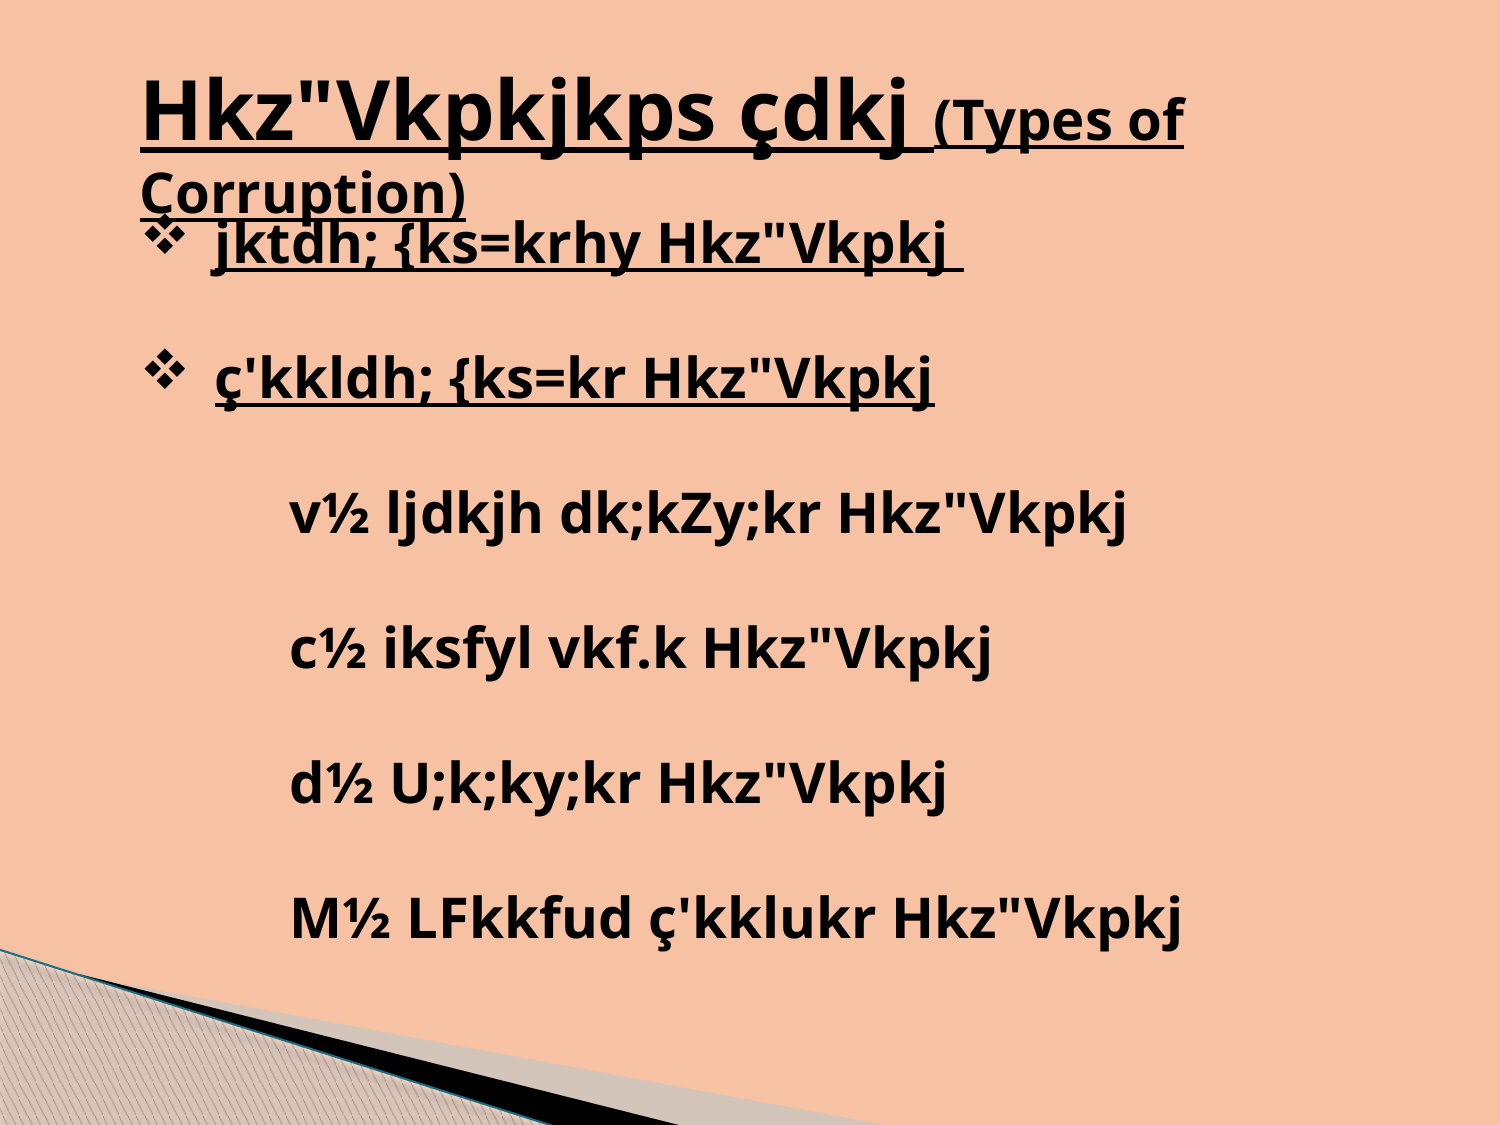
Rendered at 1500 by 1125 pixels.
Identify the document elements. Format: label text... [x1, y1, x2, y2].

text_box Hkz"Vkpkjkps çdkj (Types of Corruption) [124, 49, 1413, 200]
text_box jktdh; {ks=krhy Hkz"Vkpkj ç'kkldh; {ks=kr Hkz"Vkpkj v½ ljdkjh dk;kZy;kr Hkz"Vkpkj c½ iksfyl vkf.k Hkz"Vkpkj d½ U;k;ky;kr Hkz"Vkpkj M½ LFkkfud ç'kklukr Hkz"Vkpkj [124, 200, 1413, 958]
